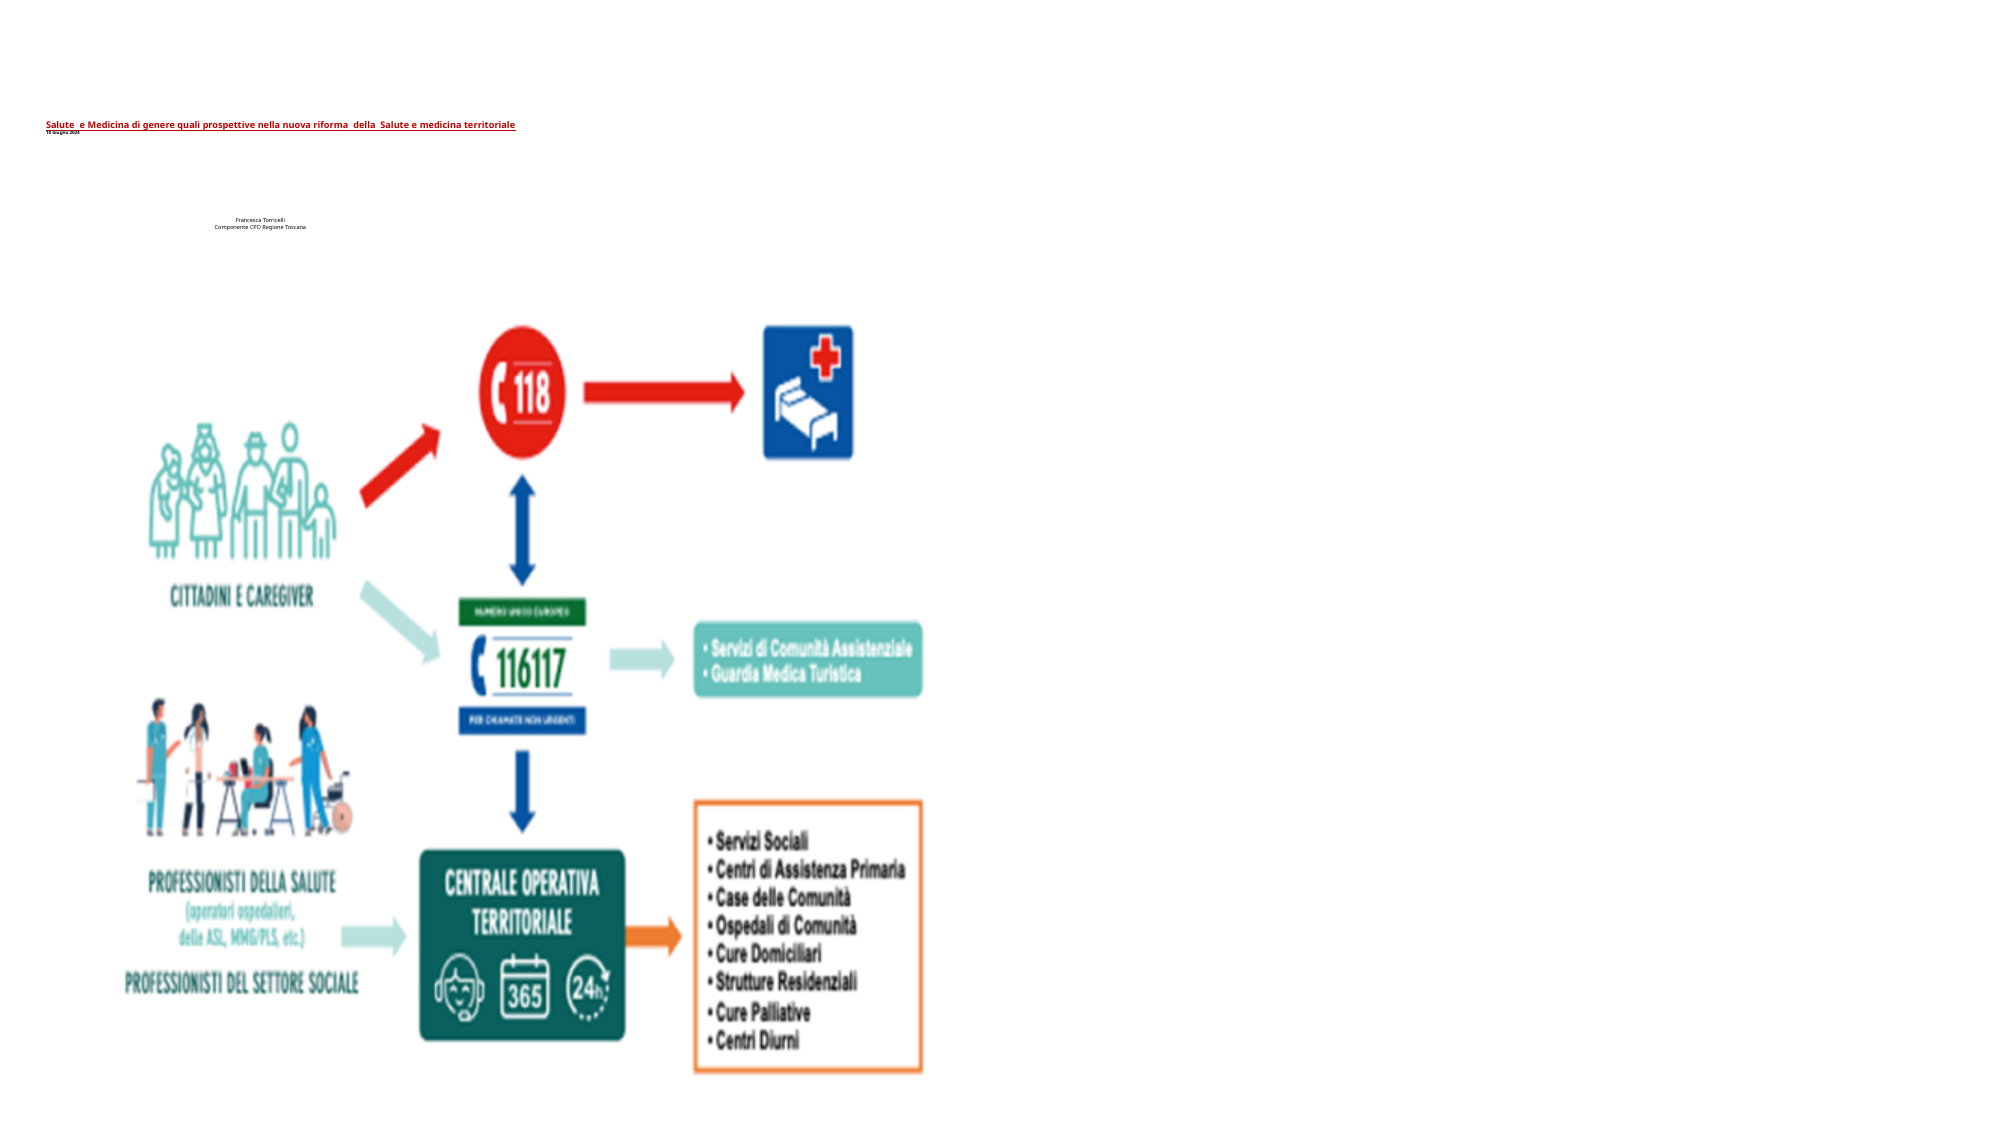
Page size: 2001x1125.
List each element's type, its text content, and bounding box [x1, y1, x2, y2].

title Salute e Medicina di genere quali prospettive nella nuova riforma della Salute e medicina territoriale 18 Giugno 2024 Francesca Torricelli Componente CPO Regione Toscana [30, 17, 2000, 246]
picture [69, 321, 943, 1087]
